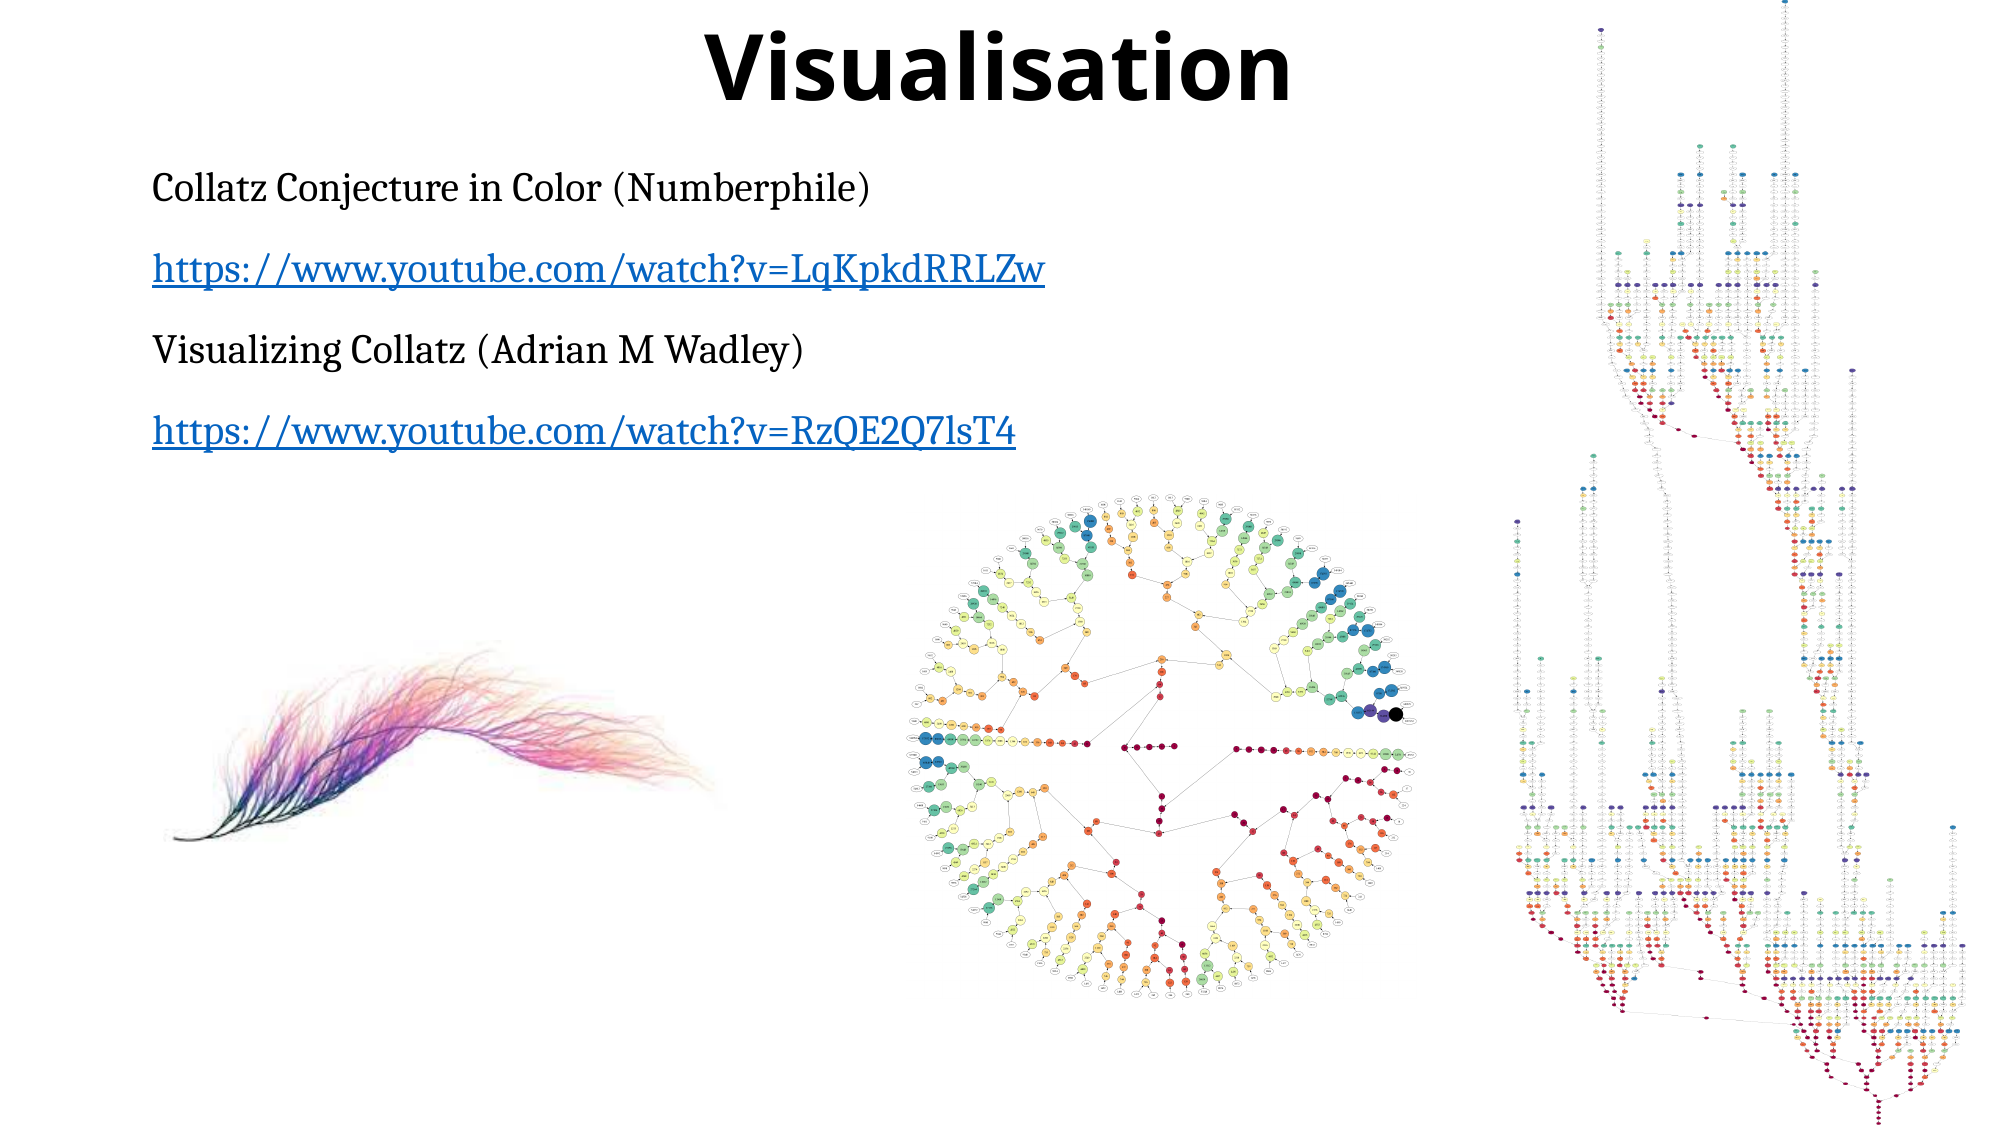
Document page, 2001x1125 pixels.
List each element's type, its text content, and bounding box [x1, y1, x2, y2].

list Collatz Conjecture in Color (Numberphile) https://www.youtube.com/watch?v=LqKpkdRRLZw Visualizing Collatz (Adrian M Wadley) https://www.youtube.com/watch?v=RzQE2Q7lsT4 [137, 142, 1513, 1014]
picture [163, 640, 746, 853]
picture [1513, 0, 1966, 1125]
picture [906, 494, 1417, 999]
title Visualisation [137, 0, 1513, 142]
